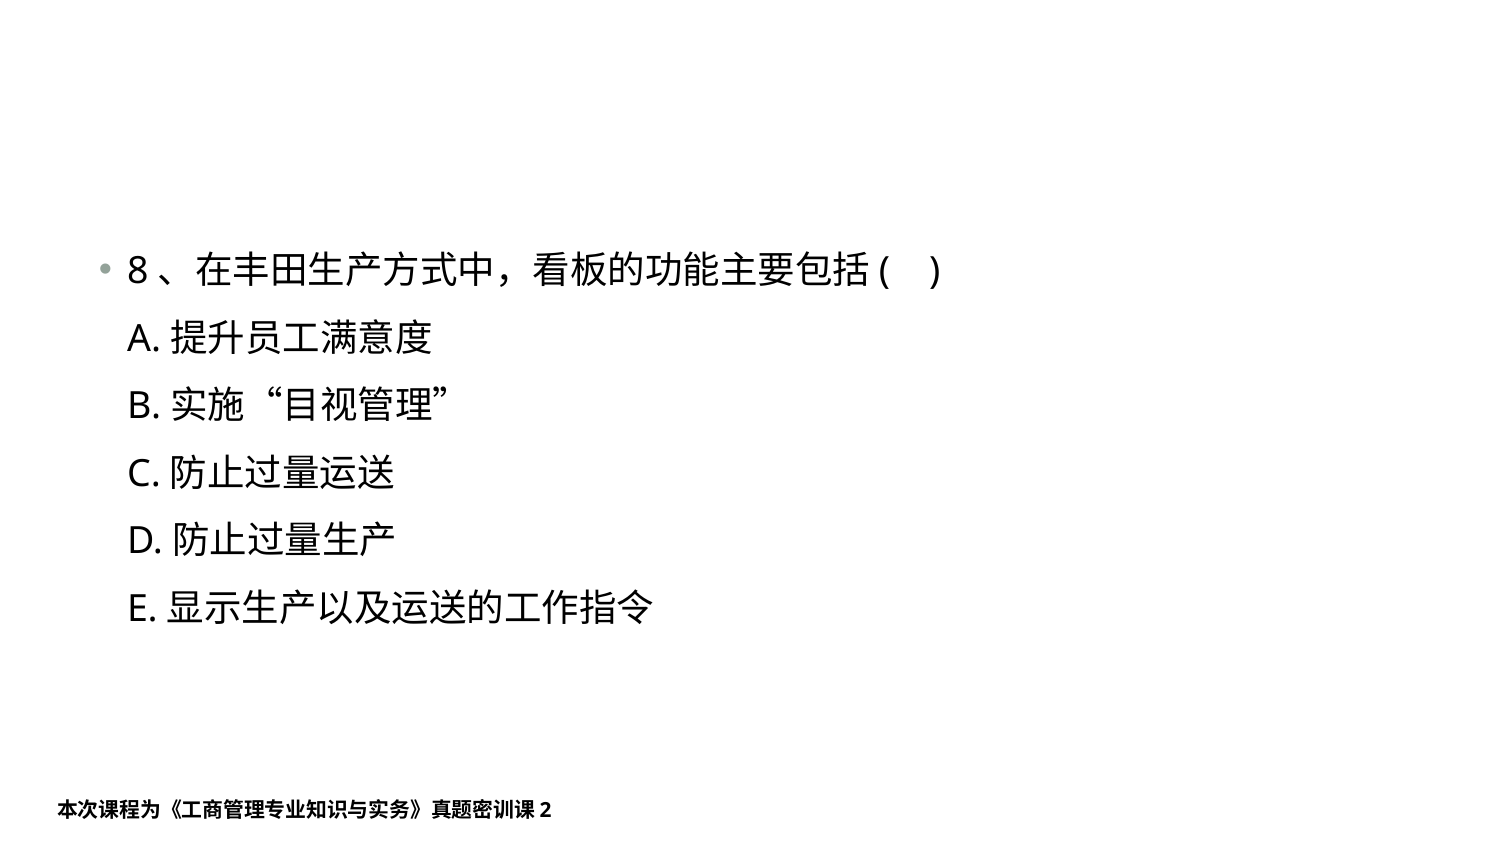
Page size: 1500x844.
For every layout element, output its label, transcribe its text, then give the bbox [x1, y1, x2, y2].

list 8、在丰田生产方式中，看板的功能主要包括( ) A.提升员工满意度 B.实施“目视管理” C.防止过量运送 D.防止过量生产 E.显示生产以及运送的工作指令 [69, 152, 1455, 795]
